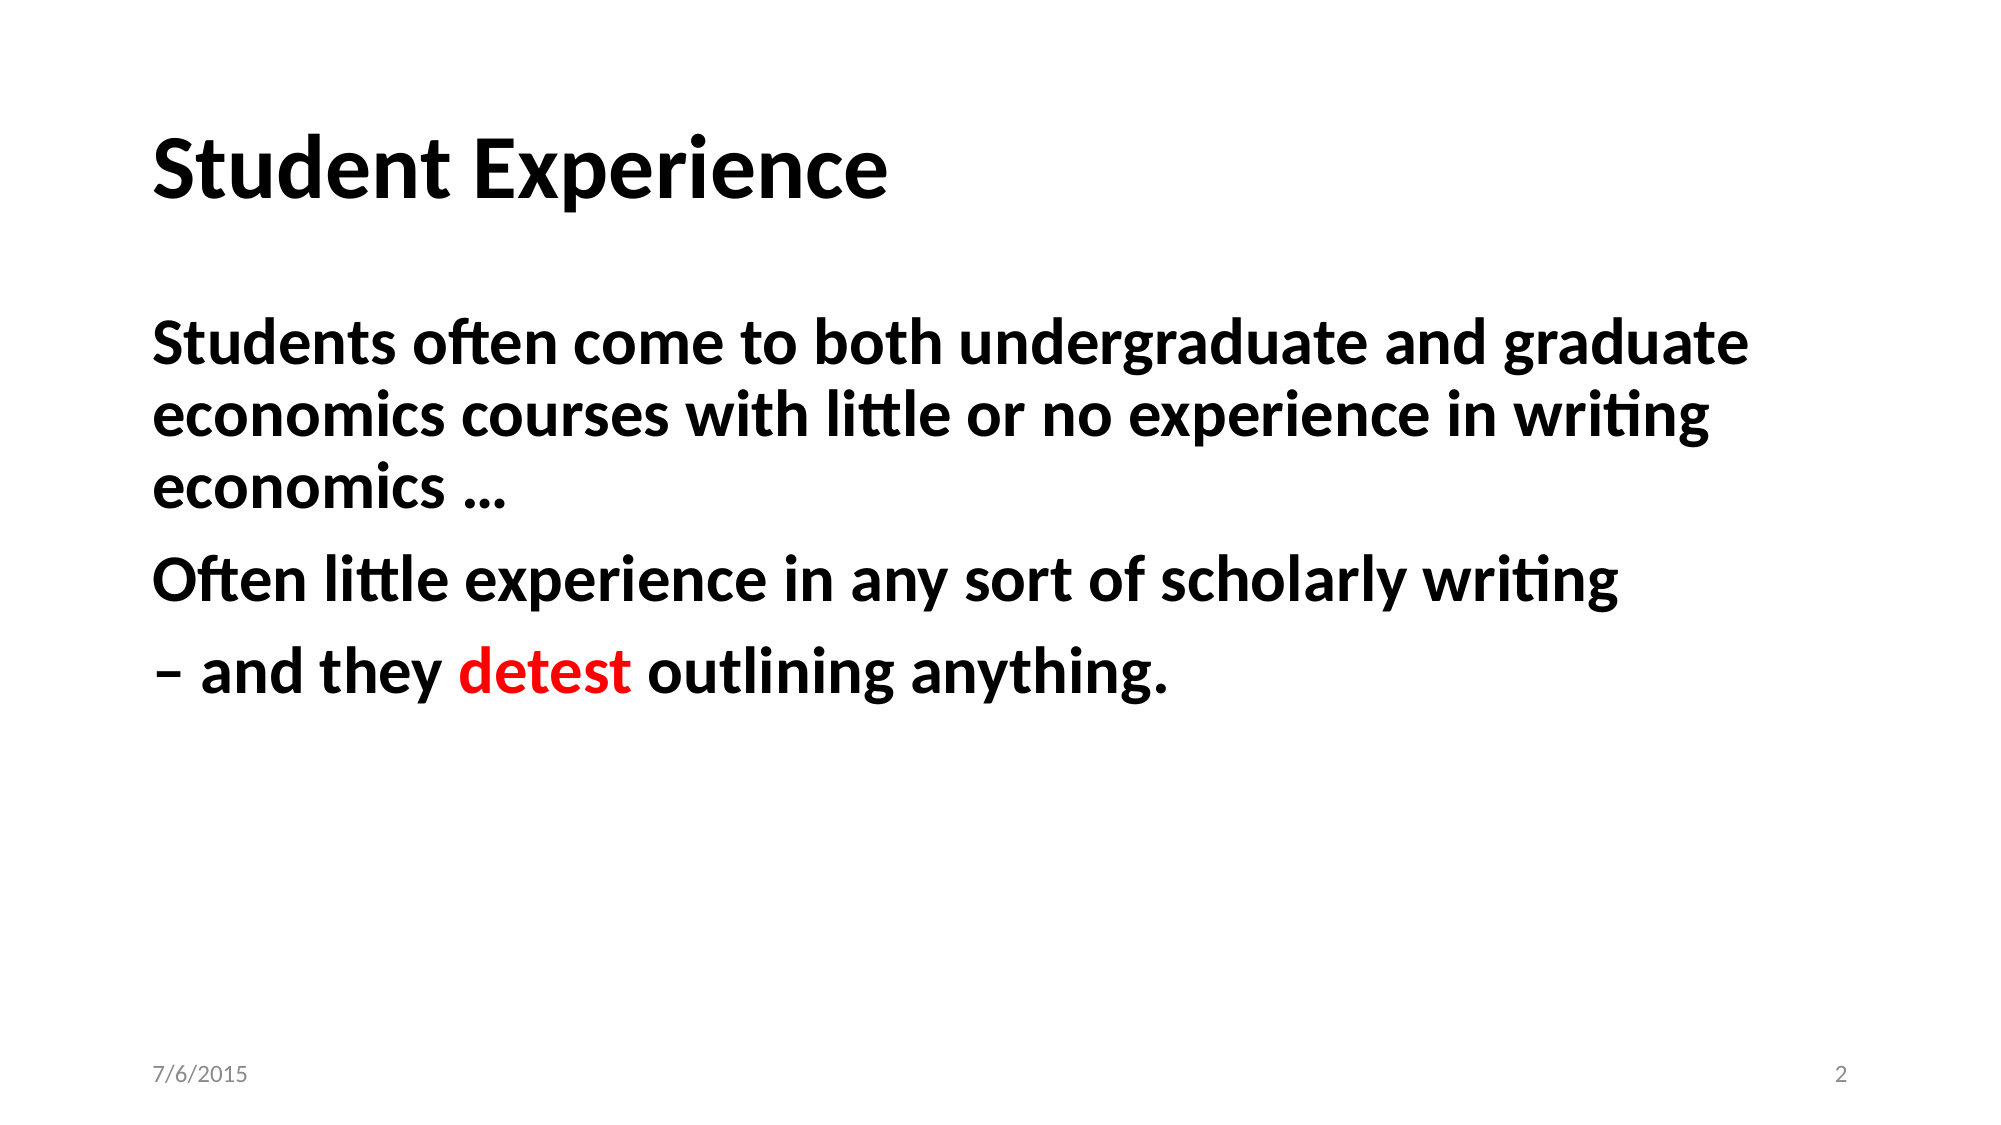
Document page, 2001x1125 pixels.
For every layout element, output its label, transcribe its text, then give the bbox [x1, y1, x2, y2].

list Students often come to both undergraduate and graduate economics courses with little or no experience in writing economics … Often little experience in any sort of scholarly writing – and they detest outlining anything. [137, 299, 1863, 1014]
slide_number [137, 1042, 588, 1103]
slide_number 2 [1412, 1042, 1863, 1103]
title Student Experience [137, 59, 1863, 278]
